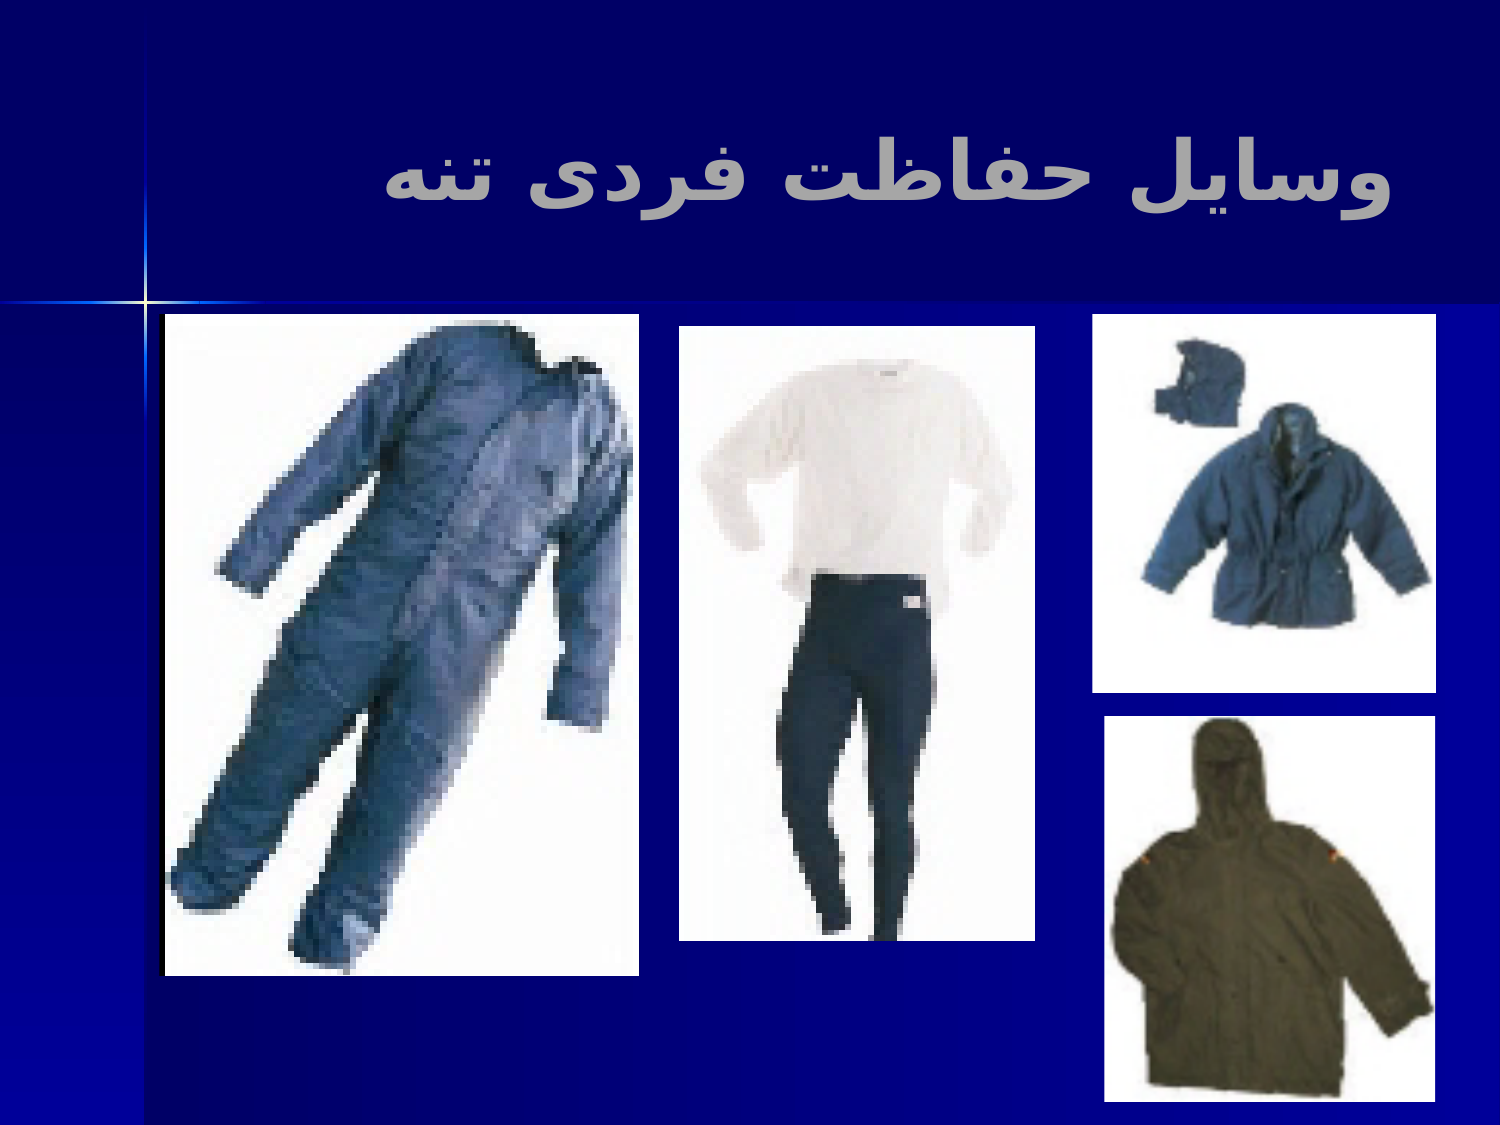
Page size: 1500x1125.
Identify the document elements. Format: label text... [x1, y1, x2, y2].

picture [159, 314, 640, 977]
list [1104, 715, 1436, 1102]
title وسایل حفاظت فردی تنه [174, 49, 1413, 286]
picture [678, 326, 1036, 941]
picture [1092, 314, 1437, 693]
